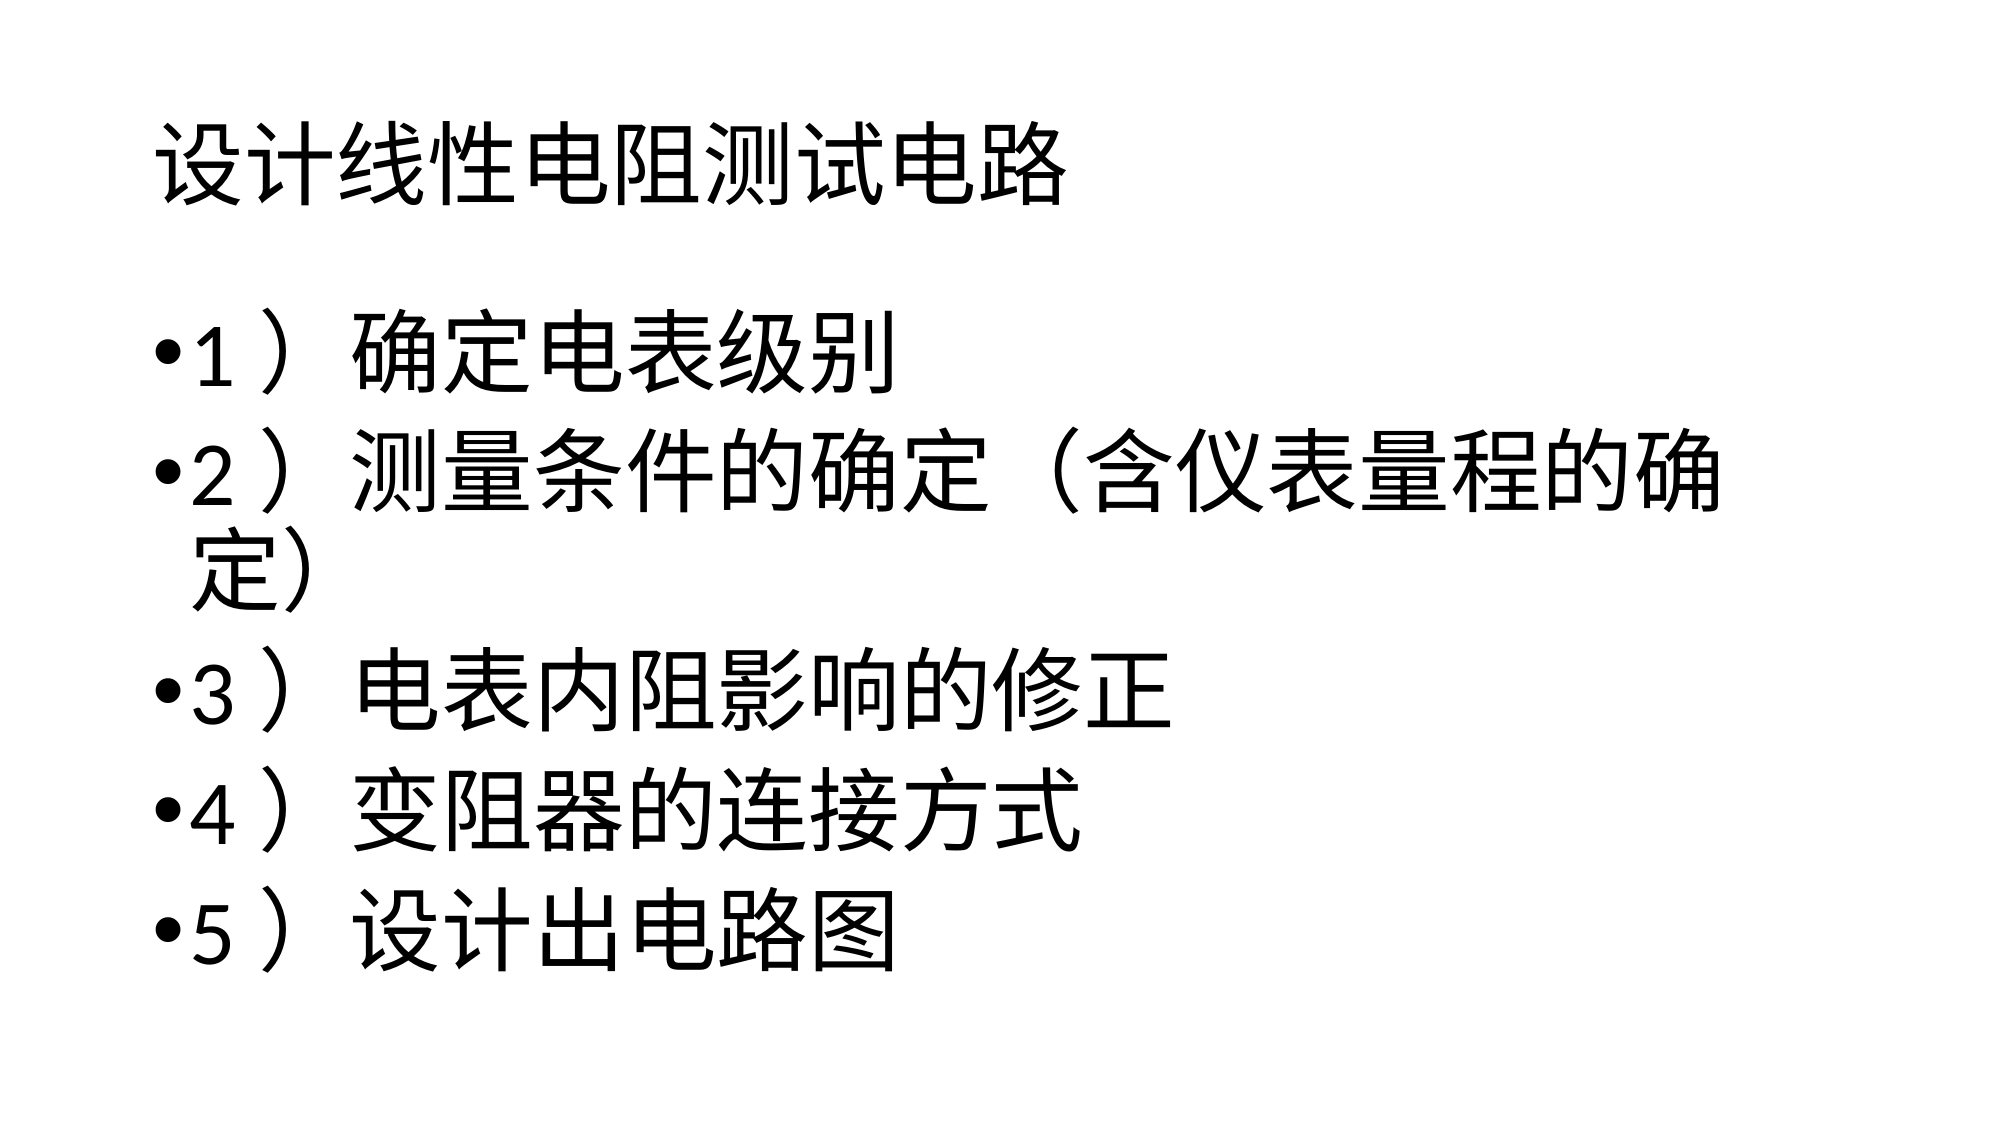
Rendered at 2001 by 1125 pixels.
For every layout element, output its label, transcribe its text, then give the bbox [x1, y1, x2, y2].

list 1）确定电表级别 2）测量条件的确定（含仪表量程的确定） 3）电表内阻影响的修正 4）变阻器的连接方式 5）设计出电路图 [137, 299, 1863, 1014]
title 设计线性电阻测试电路 [137, 59, 1863, 278]
